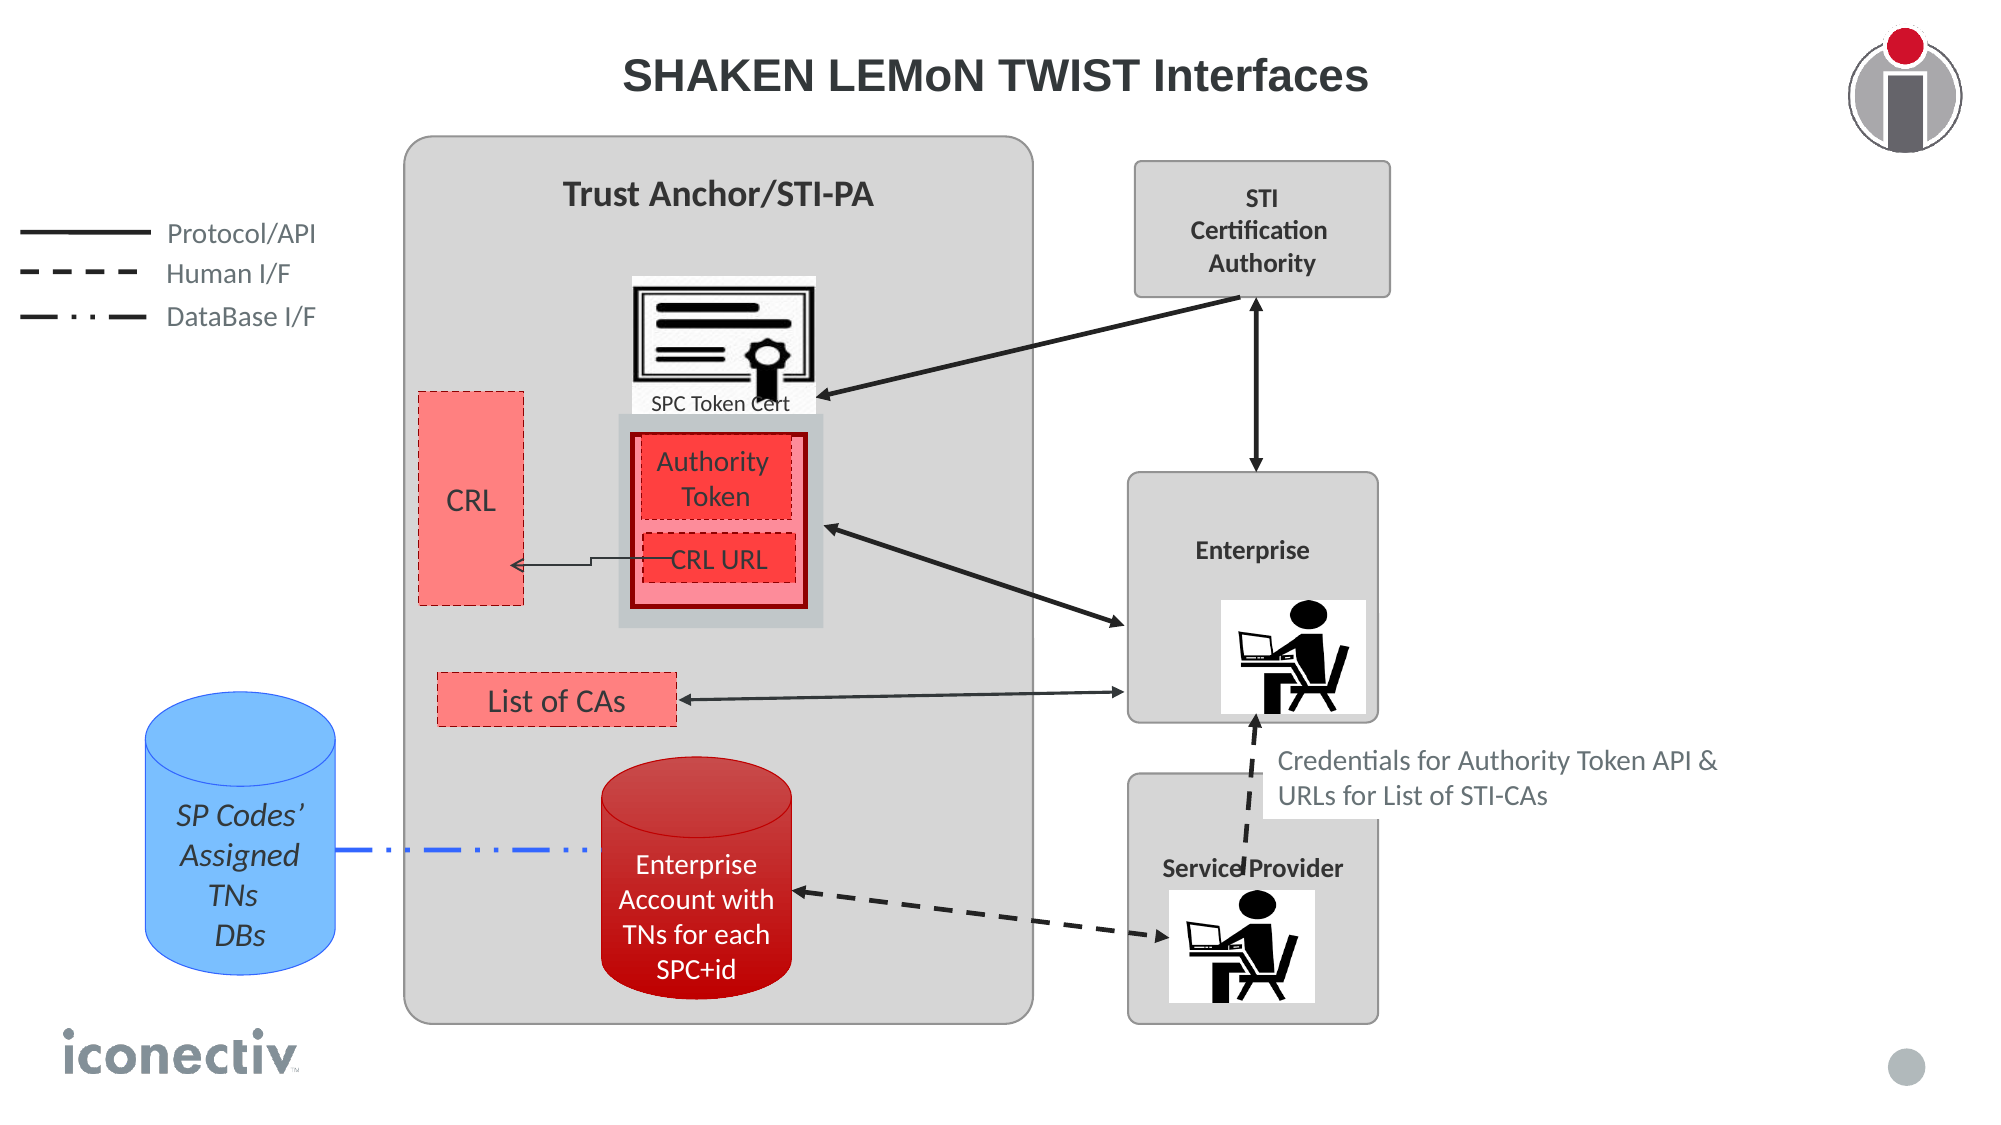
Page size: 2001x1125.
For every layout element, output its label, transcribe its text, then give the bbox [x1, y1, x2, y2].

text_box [509, 558, 673, 566]
picture [1842, 21, 1967, 157]
text_box [632, 434, 806, 607]
text_box [1250, 297, 1263, 473]
text_box Protocol/API [152, 206, 332, 257]
text_box [824, 523, 1125, 628]
text_box CRL [418, 391, 524, 606]
text_box [1249, 714, 1262, 732]
text_box Trust Anchor/STI-PA [404, 136, 1033, 1024]
text_box Authority Token [641, 434, 792, 520]
picture [1221, 600, 1366, 714]
text_box [791, 885, 810, 899]
text_box List of CAs [437, 672, 677, 727]
text_box Human I/F [151, 246, 306, 290]
text_box STI Certification Authority [1134, 161, 1390, 298]
picture [63, 1028, 299, 1074]
text_box Enterprise Account with TNs for each SPC+id [601, 756, 792, 1000]
text_box Service Provider [1128, 773, 1379, 1024]
text_box Credentials for Authority Token API & URLs for List of STI-CAs [1263, 734, 1741, 819]
text_box SHAKEN LEMoN TWIST Interfaces [48, 40, 1944, 107]
picture [1169, 890, 1315, 1003]
picture [632, 276, 816, 414]
text_box Enterprise [1127, 472, 1378, 723]
text_box Authority Token [618, 413, 824, 629]
text_box SPC Token Cert [632, 414, 810, 423]
text_box DataBase I/F [151, 290, 332, 341]
text_box [678, 685, 1125, 706]
text_box [816, 297, 1241, 401]
text_box [1156, 930, 1169, 943]
text_box SP Codes’ Assigned TNs DBs [144, 691, 336, 976]
text_box CRL URL [643, 532, 796, 583]
